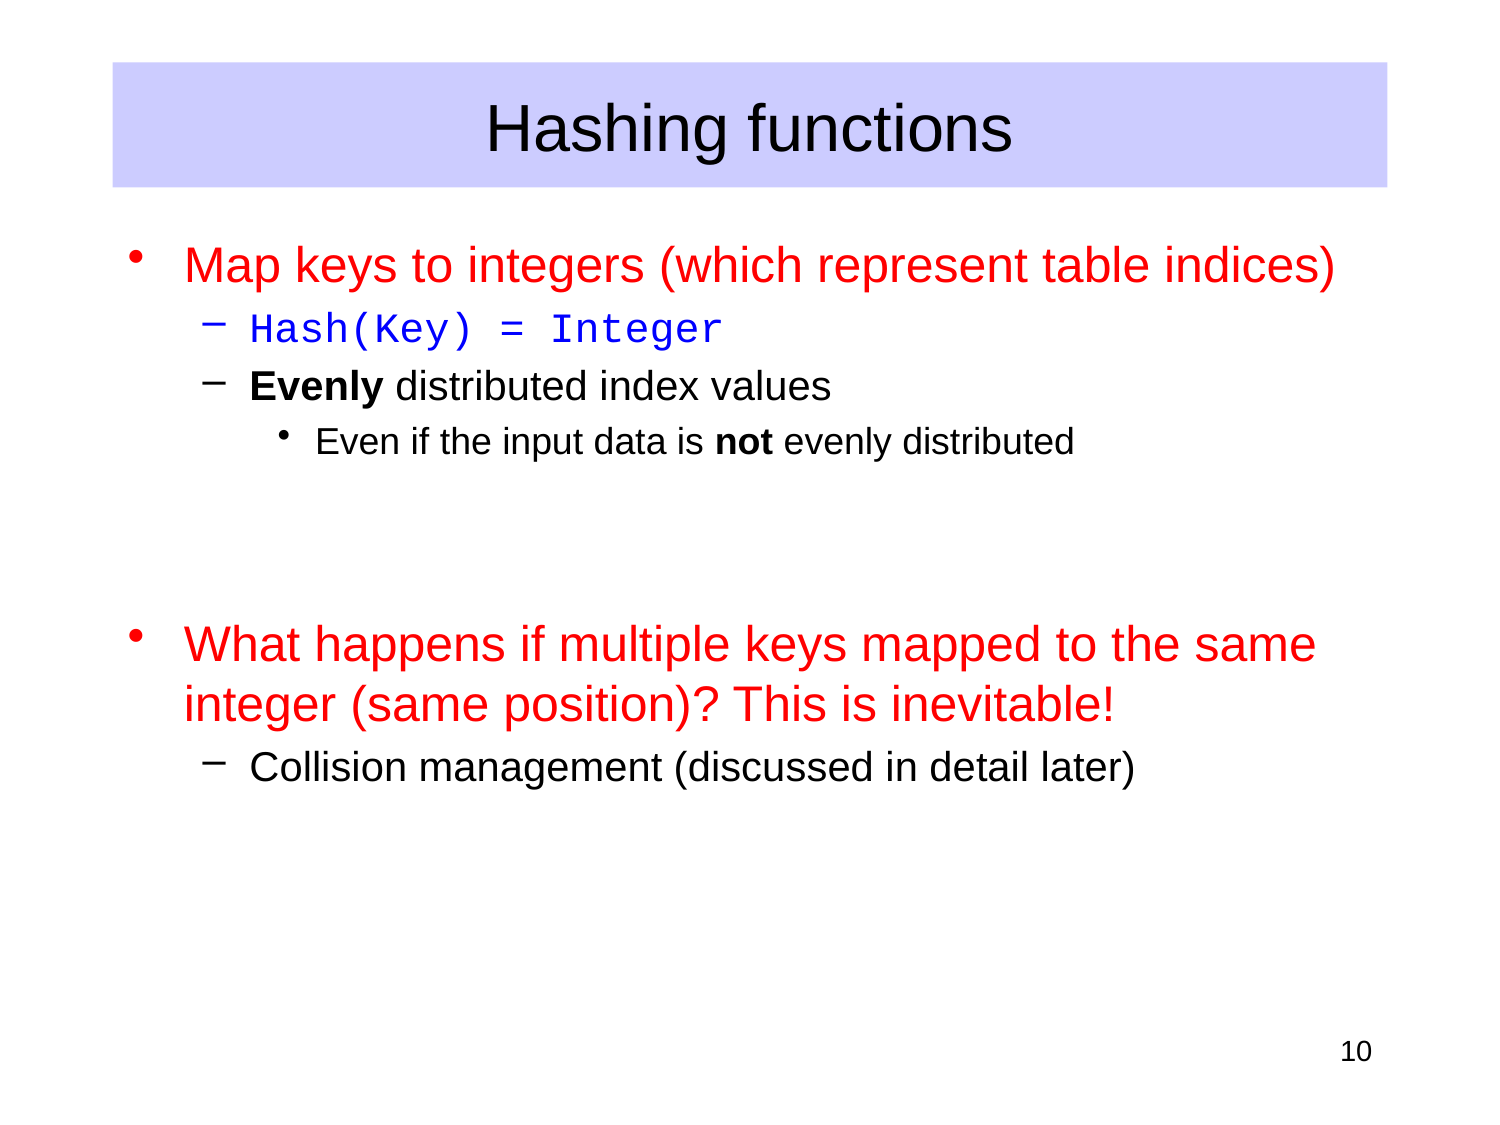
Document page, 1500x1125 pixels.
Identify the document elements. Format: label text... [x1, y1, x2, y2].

list Map keys to integers (which represent table indices) Hash(Key) = Integer Evenly distributed index values Even if the input data is not evenly distributed What happens if multiple keys mapped to the same integer (same position)? This is inevitable! Collision management (discussed in detail later) [112, 224, 1388, 1000]
slide_number 10 [1074, 1024, 1388, 1101]
title Hashing functions [112, 62, 1388, 188]
